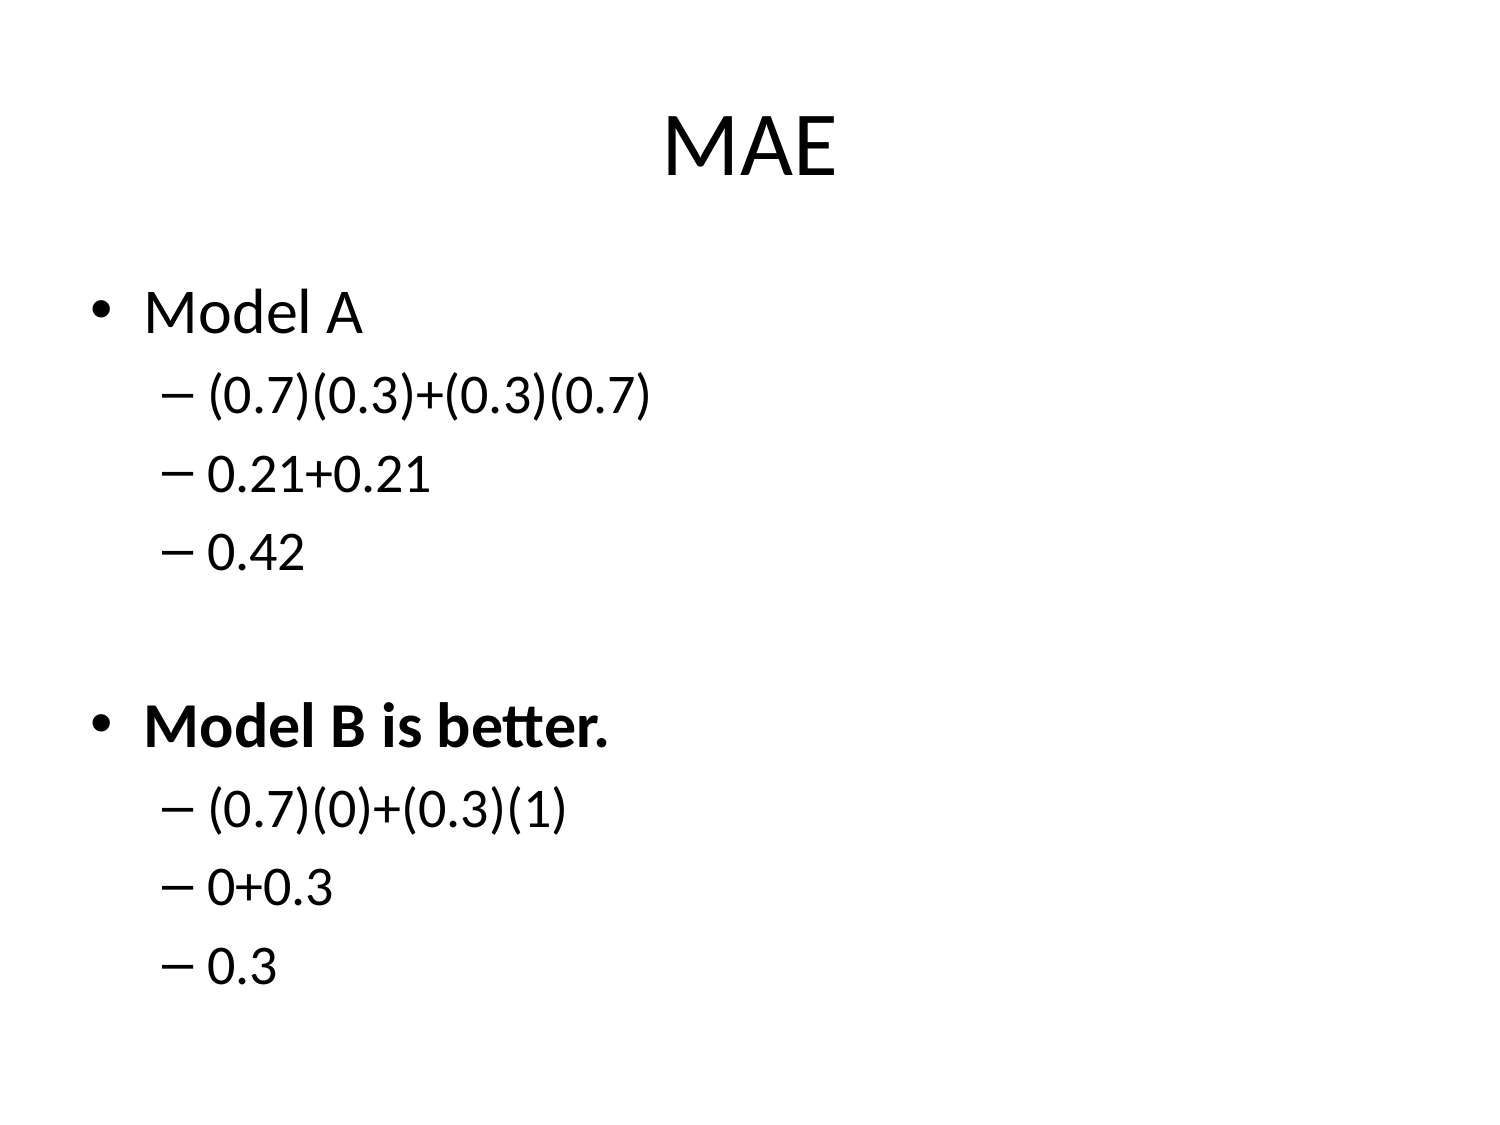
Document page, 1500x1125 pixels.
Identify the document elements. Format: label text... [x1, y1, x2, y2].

list Model A (0.7)(0.3)+(0.3)(0.7) 0.21+0.21 0.42 Model B is better. (0.7)(0)+(0.3)(1) 0+0.3 0.3 [75, 262, 1425, 1005]
title MAE [75, 45, 1425, 233]
